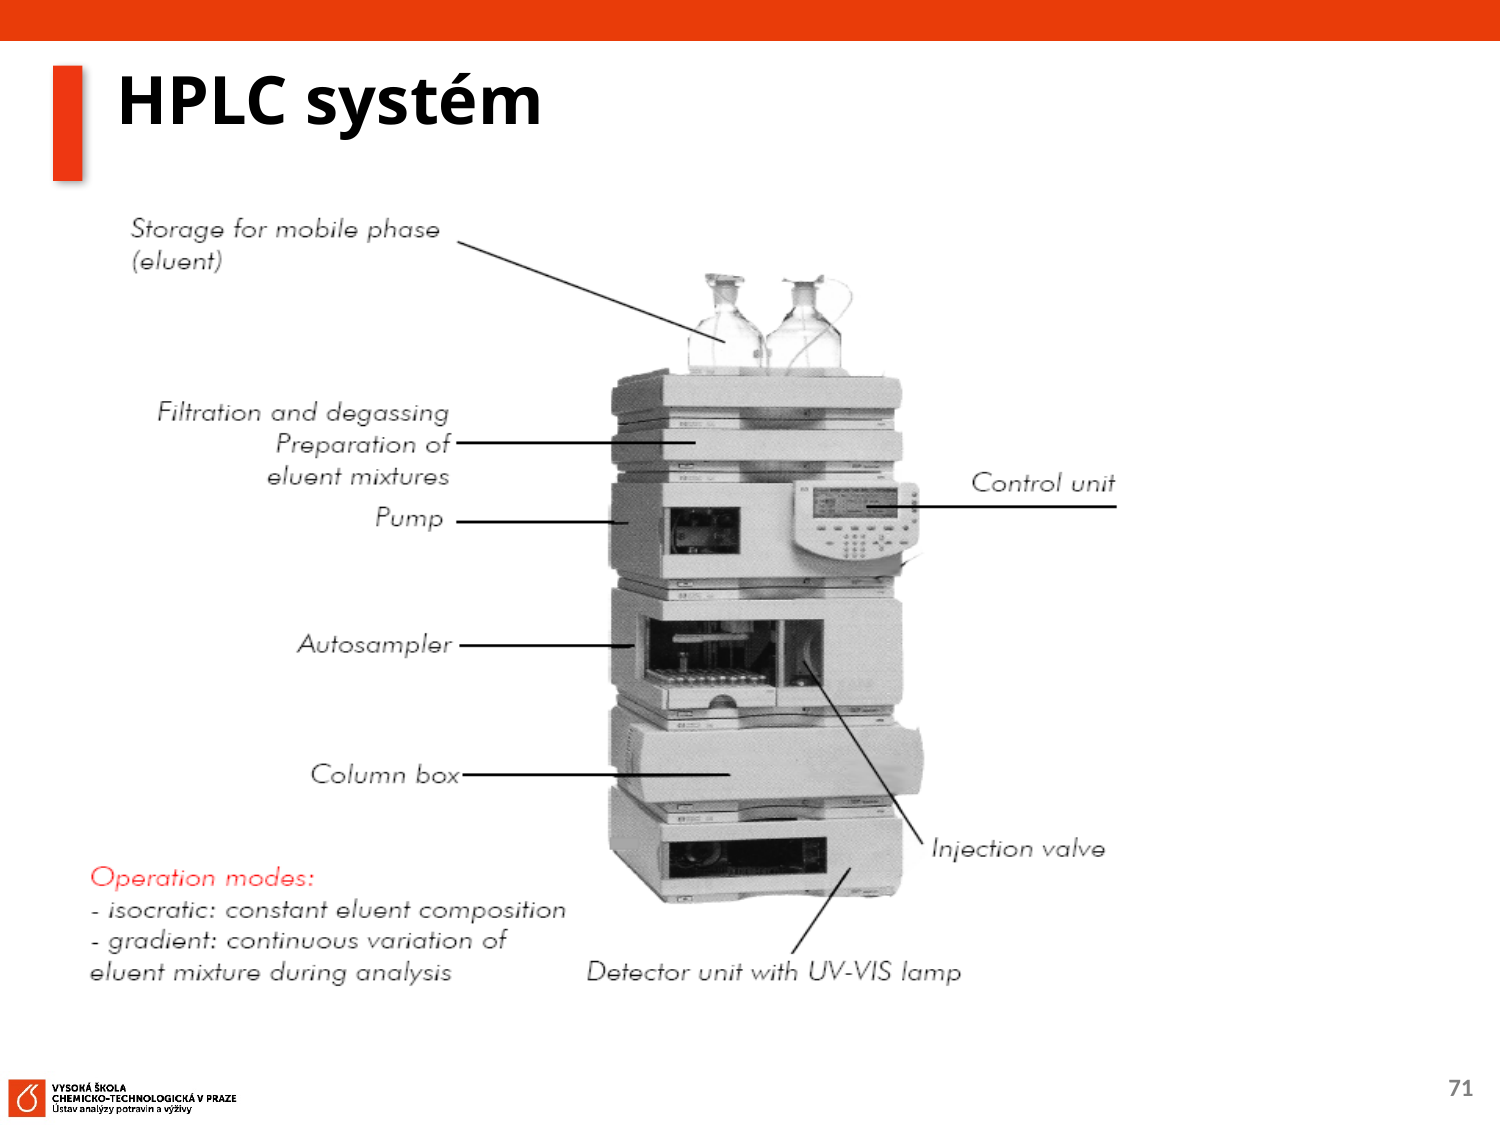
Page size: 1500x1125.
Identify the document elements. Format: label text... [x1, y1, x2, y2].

picture [0, 1071, 244, 1125]
picture [84, 200, 1164, 994]
title HPLC systém [103, 59, 1460, 208]
